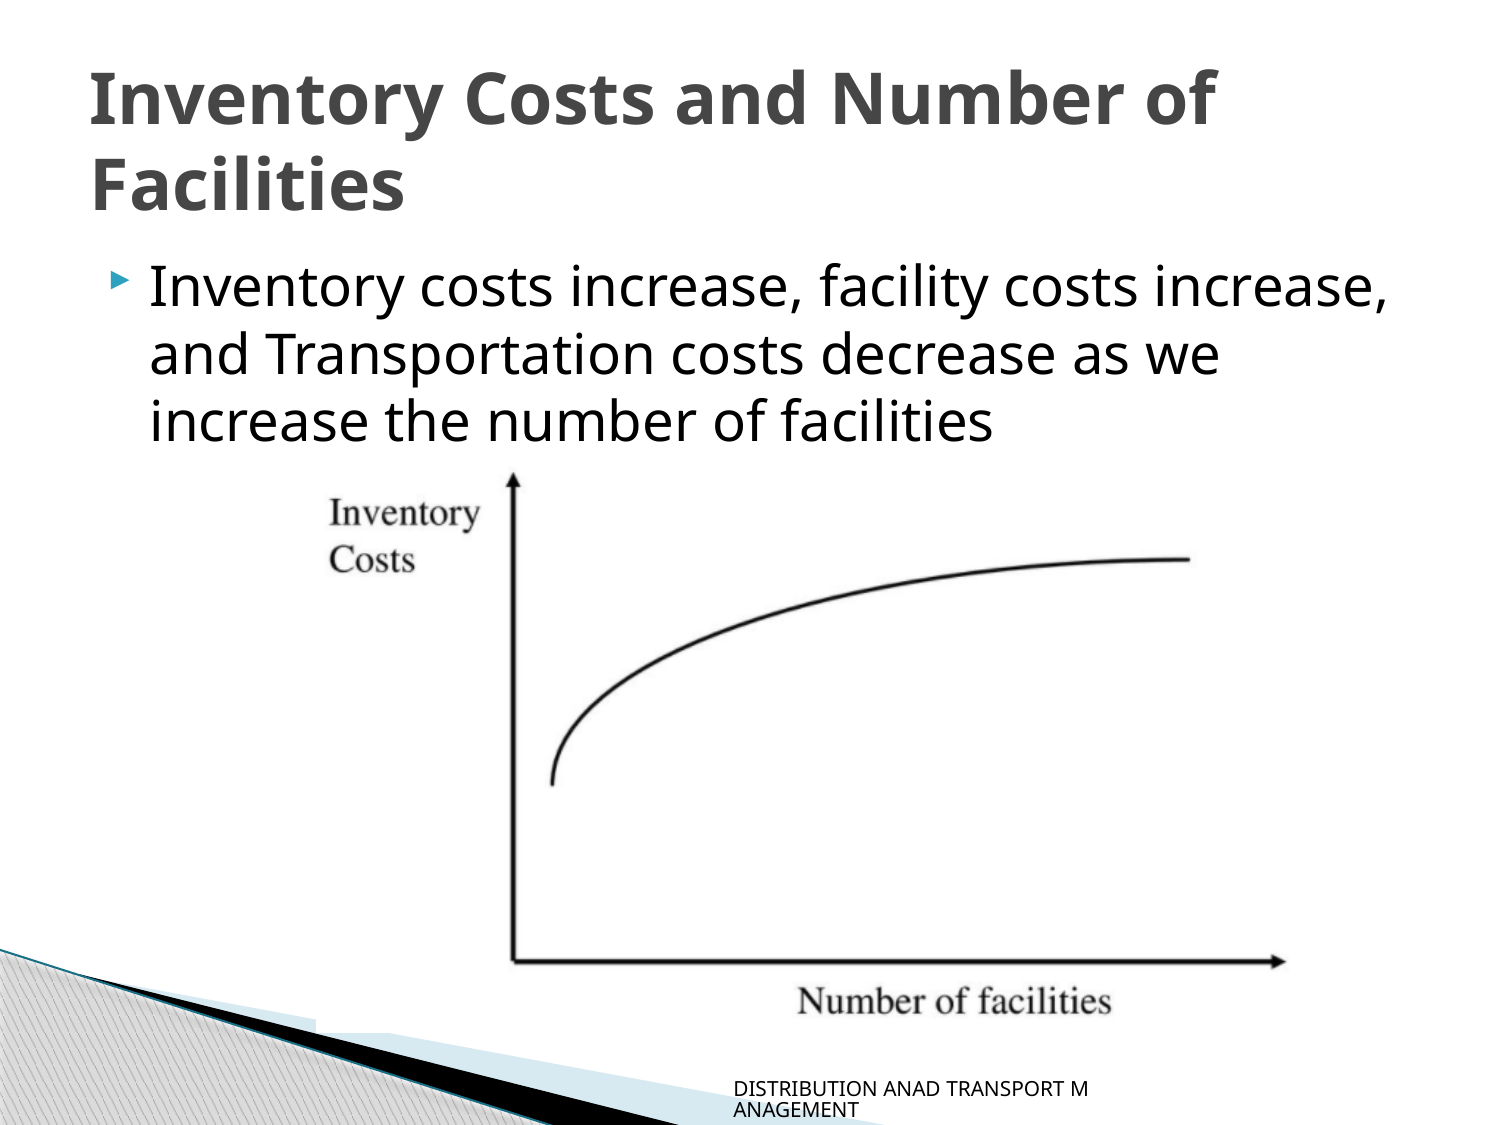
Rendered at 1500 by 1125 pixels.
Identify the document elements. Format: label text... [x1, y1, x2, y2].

list Inventory costs increase, facility costs increase, and Transportation costs decrease as we increase the number of facilities [75, 243, 1425, 986]
title Inventory Costs and Number of Facilities [75, 45, 1425, 233]
footer DISTRIBUTION ANAD TRANSPORT MANAGEMENT [718, 1051, 1105, 1112]
picture [315, 449, 1343, 1034]
